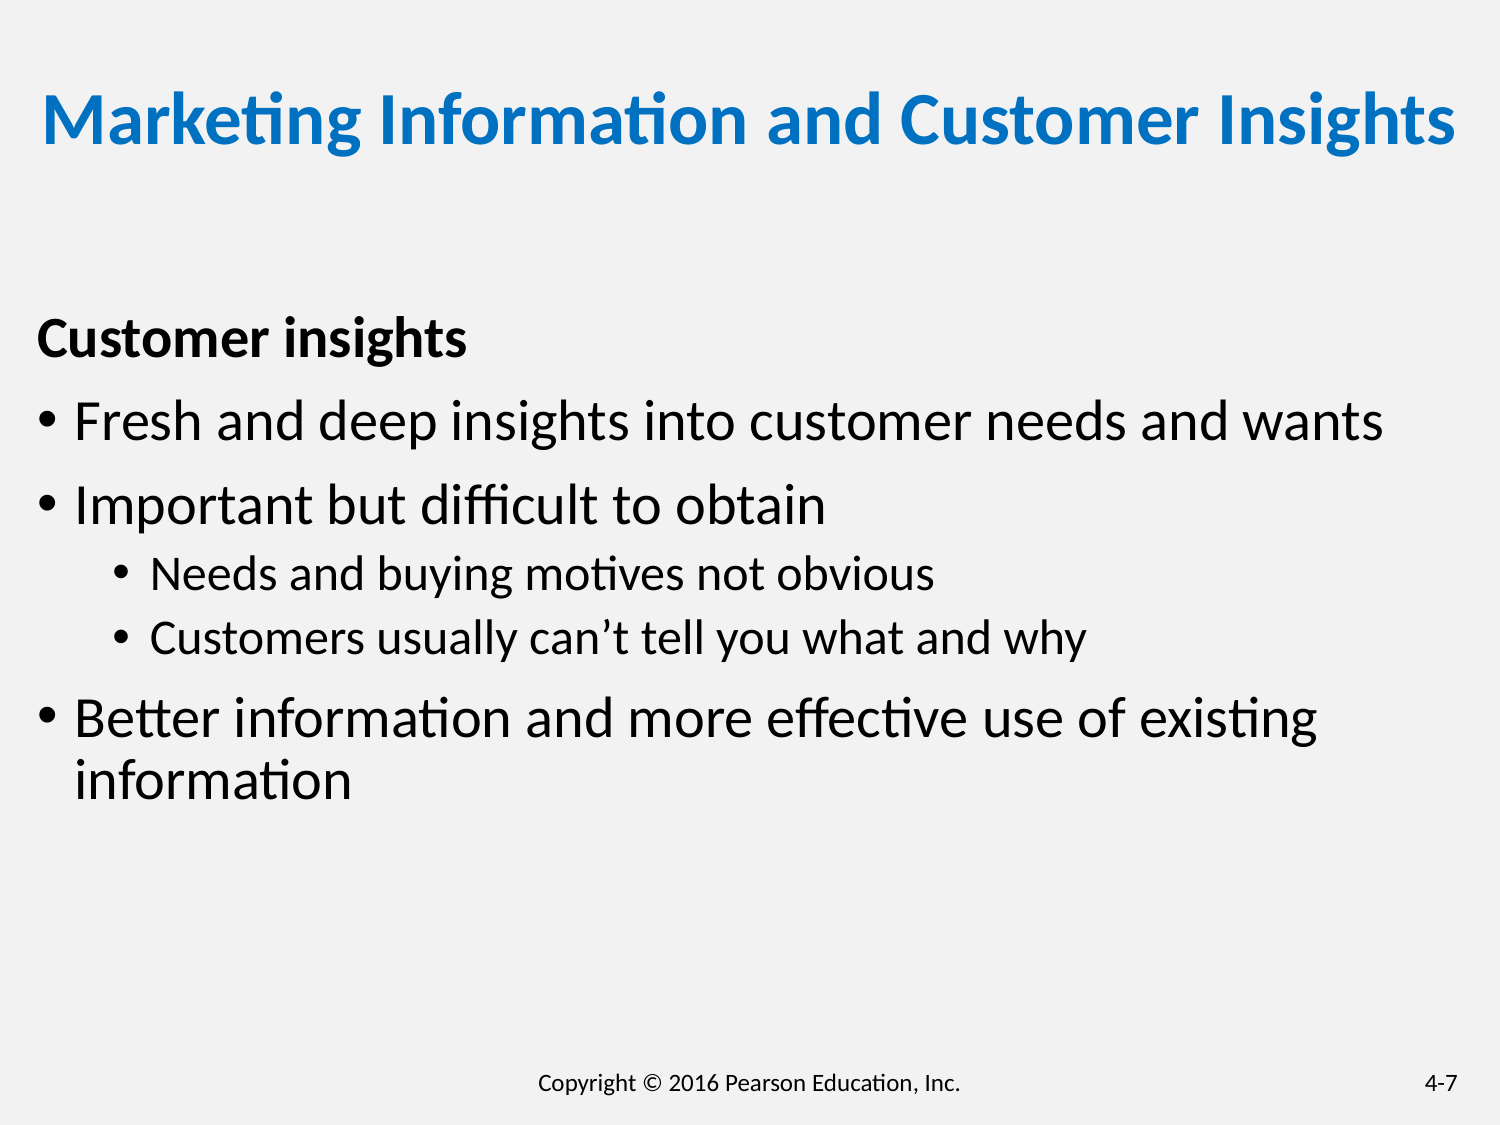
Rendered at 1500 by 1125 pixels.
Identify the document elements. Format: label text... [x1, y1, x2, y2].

text_box 4-7 [1351, 1050, 1474, 1104]
list Customer insights Fresh and deep insights into customer needs and wants Important but difficult to obtain Needs and buying motives not obvious Customers usually can’t tell you what and why Better information and more effective use of existing information [22, 299, 1474, 1014]
text_box Copyright © 2016 Pearson Education, Inc. [496, 1050, 1004, 1104]
title Marketing Information and Customer Insights [0, 29, 1500, 166]
